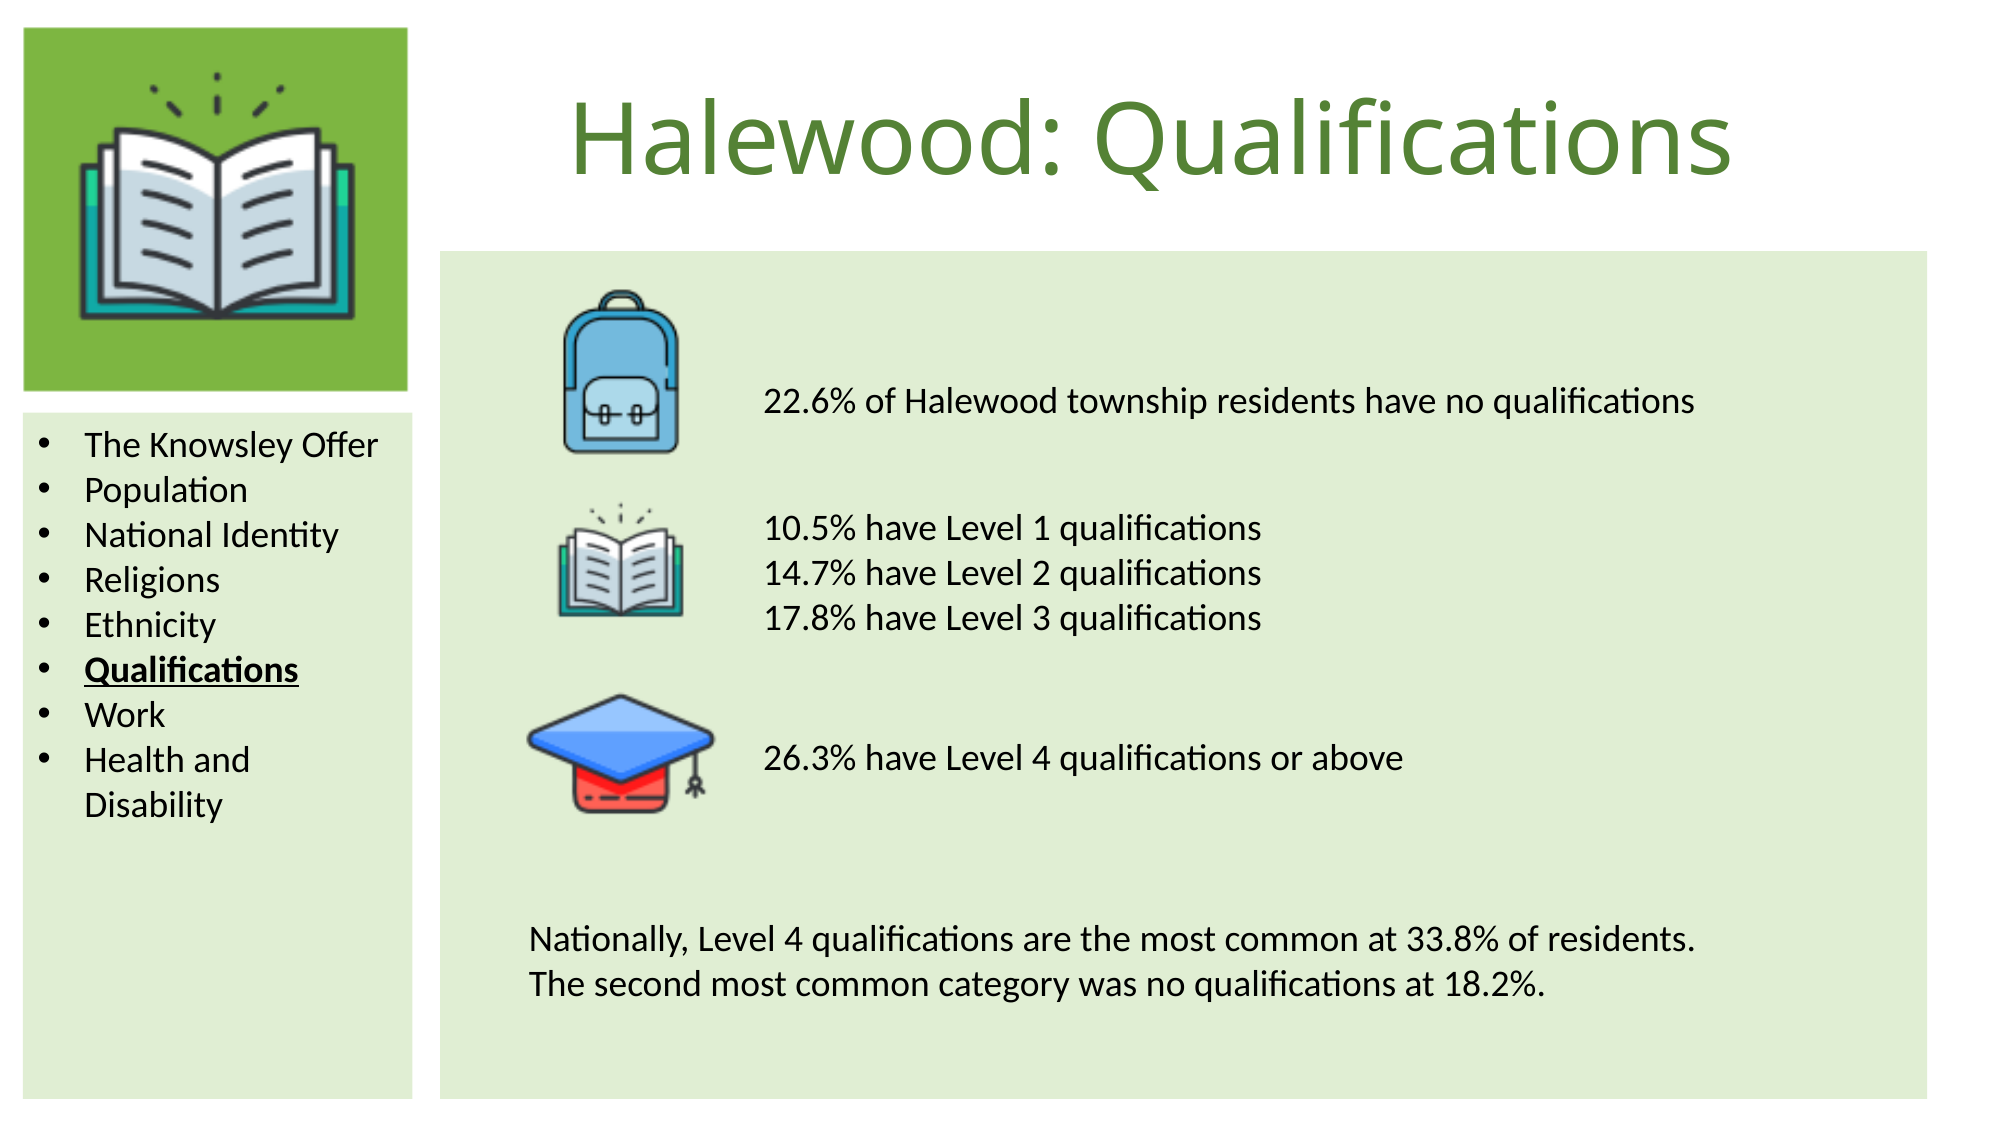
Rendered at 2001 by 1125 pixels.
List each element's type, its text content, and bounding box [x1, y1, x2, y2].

text_box 10.5% have Level 1 qualifications 14.7% have Level 2 qualifications 17.8% have Level 3 qualifications [749, 495, 1590, 646]
text_box The Knowsley Offer Population National Identity Religions Ethnicity Qualifications Work Health and Disability [22, 412, 413, 833]
text_box Nationally, Level 4 qualifications are the most common at 33.8% of residents. The second most common category was no qualifications at 18.2%. [514, 906, 1799, 1011]
title Halewood: Qualifications [440, 33, 1863, 251]
text_box 26.3% have Level 4 qualifications or above [749, 725, 1755, 786]
picture [22, 26, 413, 400]
picture [525, 273, 749, 852]
text_box 22.6% of Halewood township residents have no qualifications [749, 368, 1755, 429]
text_box [22, 833, 413, 1100]
list [440, 251, 1928, 1099]
